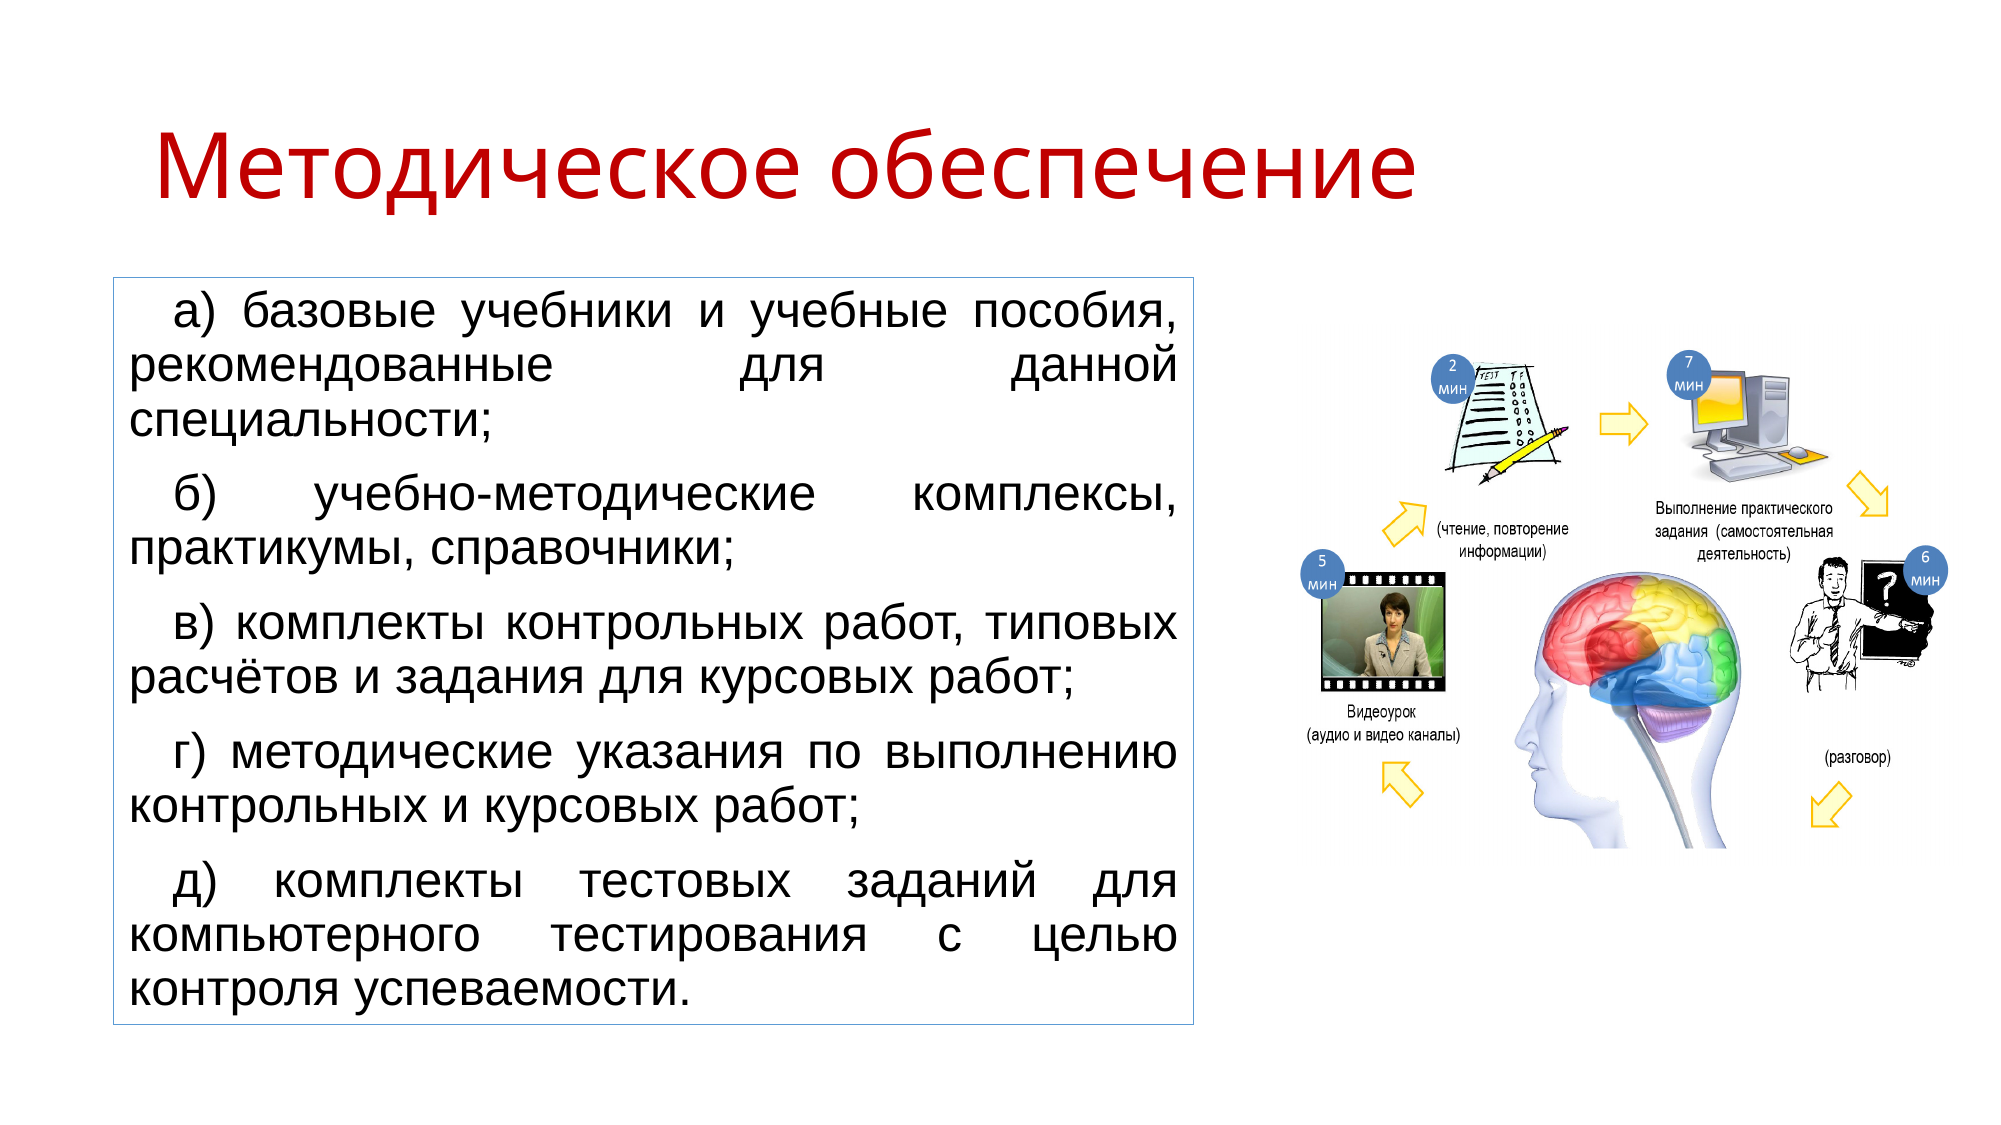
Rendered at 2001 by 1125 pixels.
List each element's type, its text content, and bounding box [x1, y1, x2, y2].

title Методическое обеспечение [137, 59, 1863, 278]
list а) базовые учебники и учебные пособия, рекомендованные для данной специальности; б) учебно-методические комплексы, практикумы, справочники; в) комплекты контрольных работ, типовых расчётов и задания для курсовых работ; г) методические указания по выполнению контрольных и курсовых работ; д) комплекты тестовых заданий для компьютерного тестирования с целью контроля успеваемости. [113, 277, 1194, 1025]
picture [1293, 324, 1963, 867]
